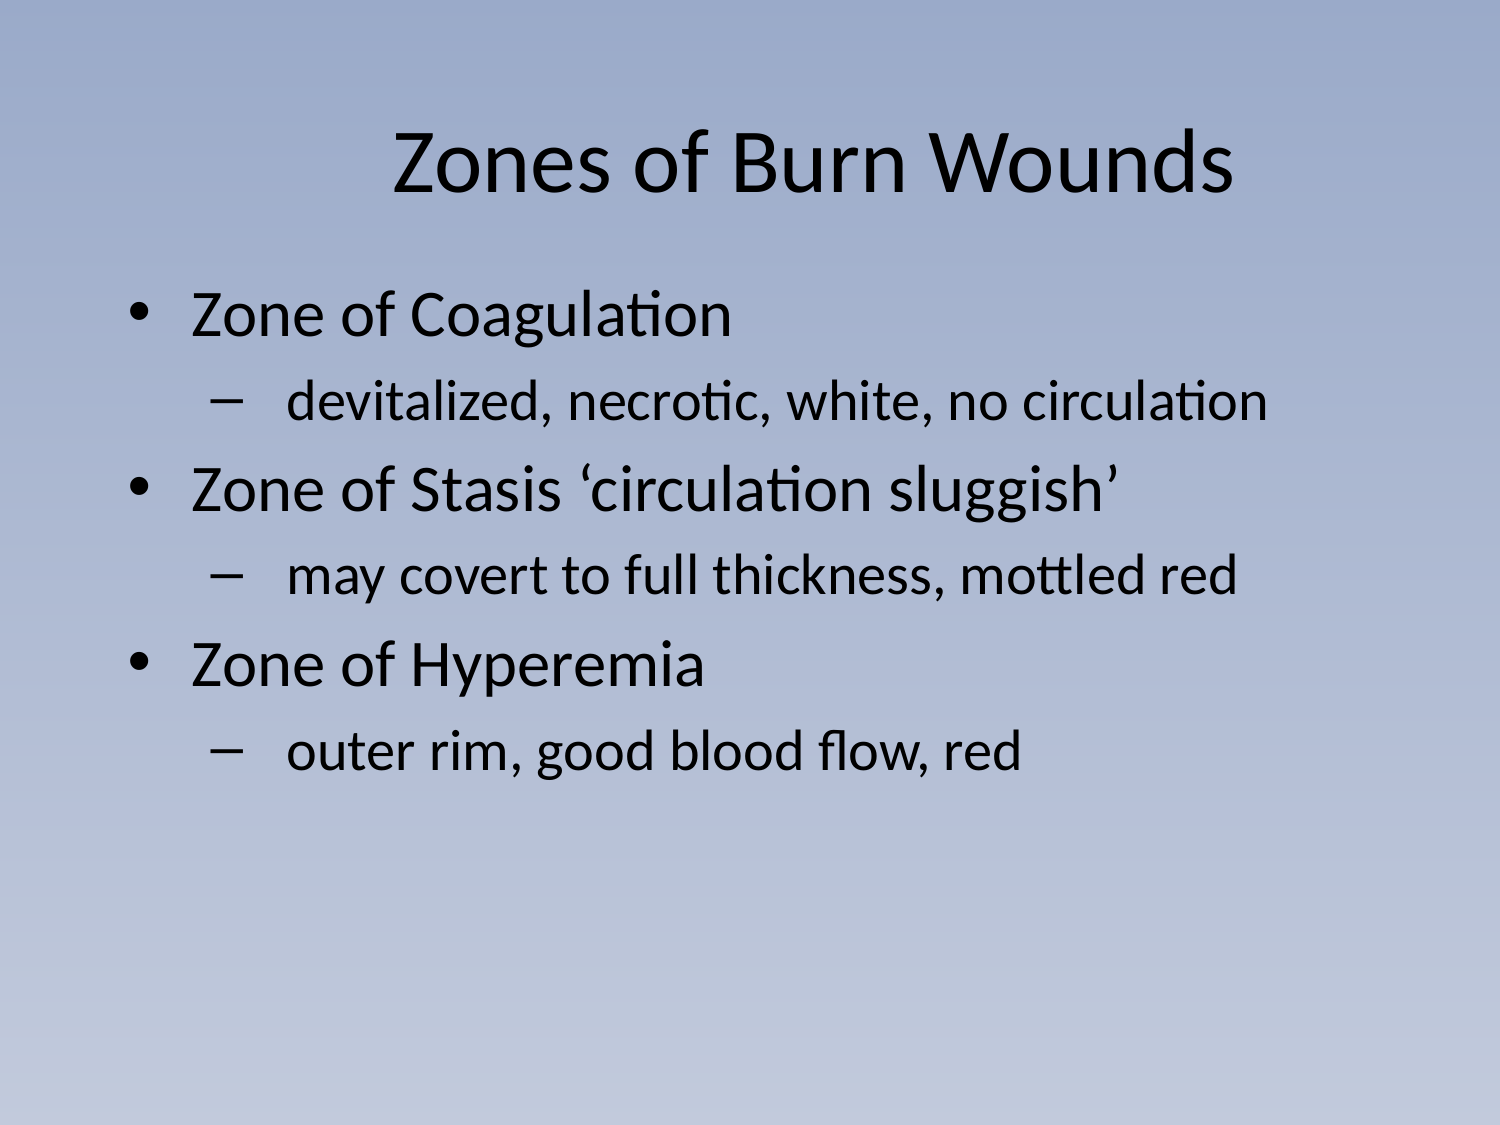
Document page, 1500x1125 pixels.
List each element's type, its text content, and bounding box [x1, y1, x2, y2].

list Zone of Coagulation devitalized, necrotic, white, no circulation Zone of Stasis ‘circulation sluggish’ may covert to full thickness, mottled red Zone of Hyperemia outer rim, good blood flow, red [112, 590, 1388, 938]
text_box [0, 515, 1500, 590]
list Zone of Coagulation devitalized, necrotic, white, no circulation Zone of Stasis ‘circulation sluggish’ may covert to full thickness, mottled red Zone of Hyperemia outer rim, good blood flow, red [112, 262, 1388, 515]
title Zones of Burn Wounds [187, 62, 1463, 250]
